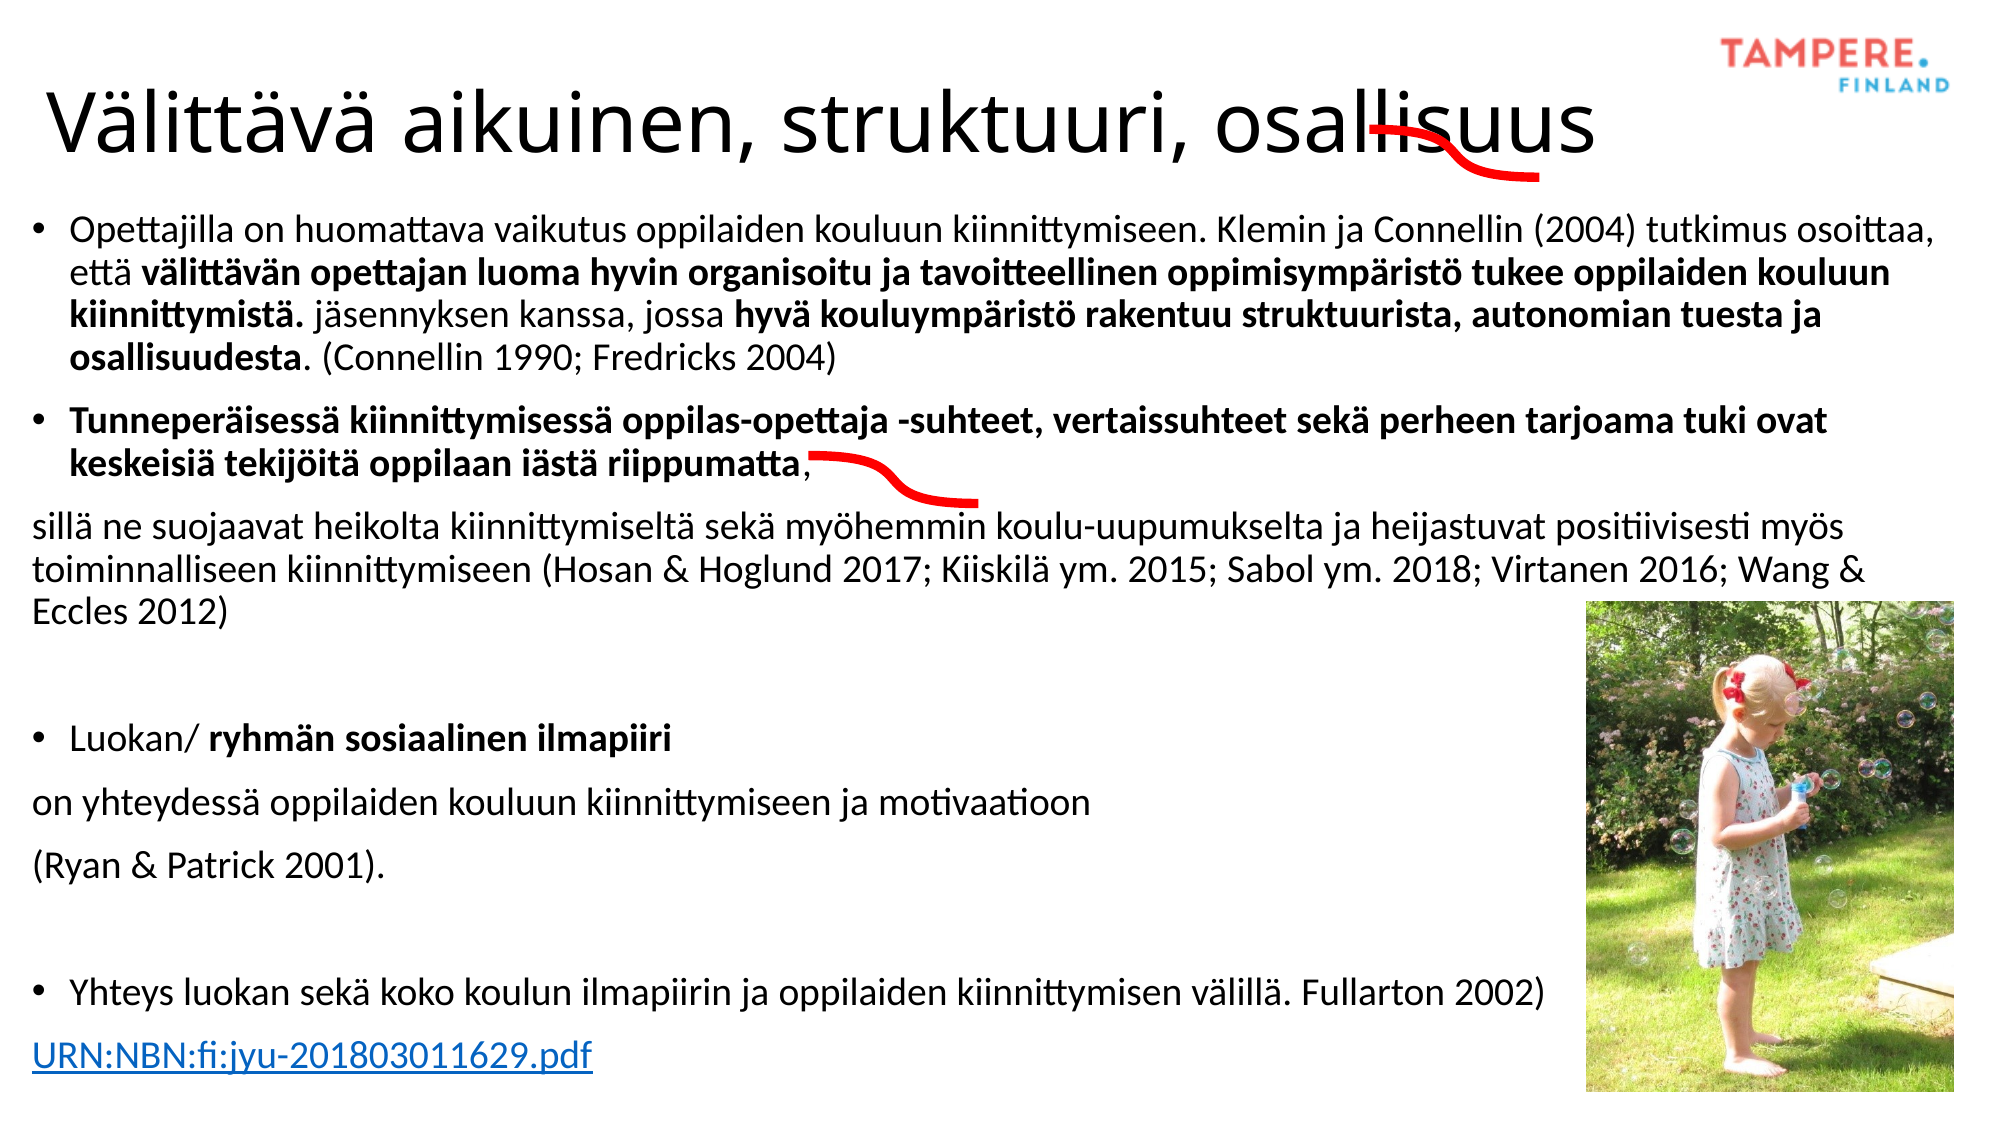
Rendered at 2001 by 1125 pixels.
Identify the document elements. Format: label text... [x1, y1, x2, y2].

title Välittävä aikuinen, struktuuri, osallisuus [30, 16, 1756, 201]
list Opettajilla on huomattava vaikutus oppilaiden kouluun kiinnittymiseen. Klemin ja Connellin (2004) tutkimus osoittaa, että välittävän opettajan luoma hyvin organisoitu ja tavoitteellinen oppimisympäristö tukee oppilaiden kouluun kiinnittymistä. jäsennyksen kanssa, jossa hyvä kouluympäristö rakentuu struktuurista, autonomian tuesta ja osallisuudesta. (Connellin 1990; Fredricks 2004) Tunneperäisessä kiinnittymisessä oppilas-opettaja -suhteet, vertaissuhteet sekä perheen tarjoama tuki ovat keskeisiä tekijöitä oppilaan iästä riippumatta, sillä ne suojaavat heikolta kiinnittymiseltä sekä myöhemmin koulu-uupumukselta ja heijastuvat positiivisesti myös toiminnalliseen kiinnittymiseen (Hosan & Hoglund 2017; Kiiskilä ym. 2015; Sabol ym. 2018; Virtanen 2016; Wang & Eccles 2012) Luokan/ ryhmän sosiaalinen ilmapiiri on yhteydessä oppilaiden kouluun kiinnittymiseen ja motivaatioon (Ryan & Patrick 2001). Yhteys luokan sekä koko koulun ilmapiirin ja oppilaiden kiinnittymisen välillä. Fullarton 2002) URN:NBN:fi:jyu-201803011629.pdf [16, 201, 1961, 1109]
picture [1586, 601, 1954, 1092]
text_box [1369, 129, 1540, 178]
picture [1703, 25, 1961, 98]
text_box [808, 455, 979, 504]
